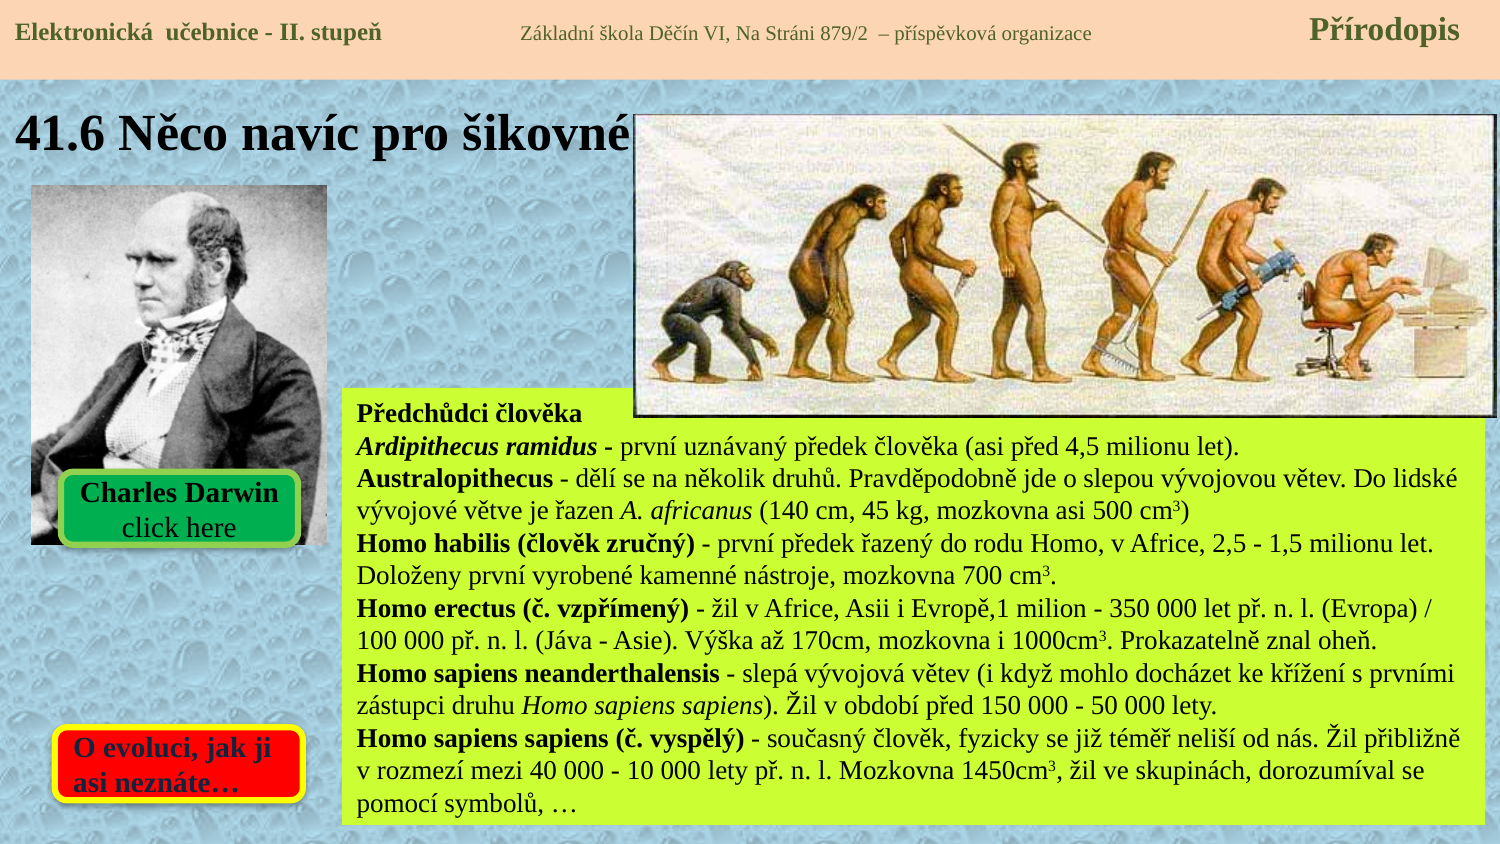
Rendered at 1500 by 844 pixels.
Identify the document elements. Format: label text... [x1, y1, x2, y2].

text_box Elektronická učebnice - II. stupeň Základní škola Děčín VI, Na Stráni 879/2 – příspěvková organizace Přírodopis [0, 0, 1500, 80]
title 41.6 Něco navíc pro šikovné [0, 80, 703, 179]
text_box Předchůdci člověka Ardipithecus ramidus - první uznávaný předek člověka (asi před 4,5 milionu let). Australopithecus - dělí se na několik druhů. Pravděpodobně jde o slepou vývojovou větev. Do lidské vývojové větve je řazen A. africanus (140 cm, 45 kg, mozkovna asi 500 cm3) Homo habilis (člověk zručný) - první předek řazený do rodu Homo, v Africe, 2,5 - 1,5 milionu let. Doloženy první vyrobené kamenné nástroje, mozkovna 700 cm3. Homo erectus (č. vzpřímený) - žil v Africe, Asii i Evropě,1 milion - 350 000 let př. n. l. (Evropa) / 100 000 př. n. l. (Jáva - Asie). Výška až 170cm, mozkovna i 1000cm3. Prokazatelně znal oheň. Homo sapiens neanderthalensis - slepá vývojová větev (i když mohlo docházet ke křížení s prvními zástupci druhu Homo sapiens sapiens). Žil v období před 150 000 - 50 000 lety. Homo sapiens sapiens (č. vyspělý) - současný člověk, fyzicky se již téměř neliší od nás. Žil přibližně v rozmezí mezi 40 000 - 10 000 lety př. n. l. Mozkovna 1450cm3, žil ve skupinách, dorozumíval se pomocí symbolů, … [341, 387, 1486, 825]
picture [30, 185, 327, 545]
text_box O evoluci, jak ji asi neznáte… [54, 726, 304, 802]
picture [633, 114, 1497, 419]
